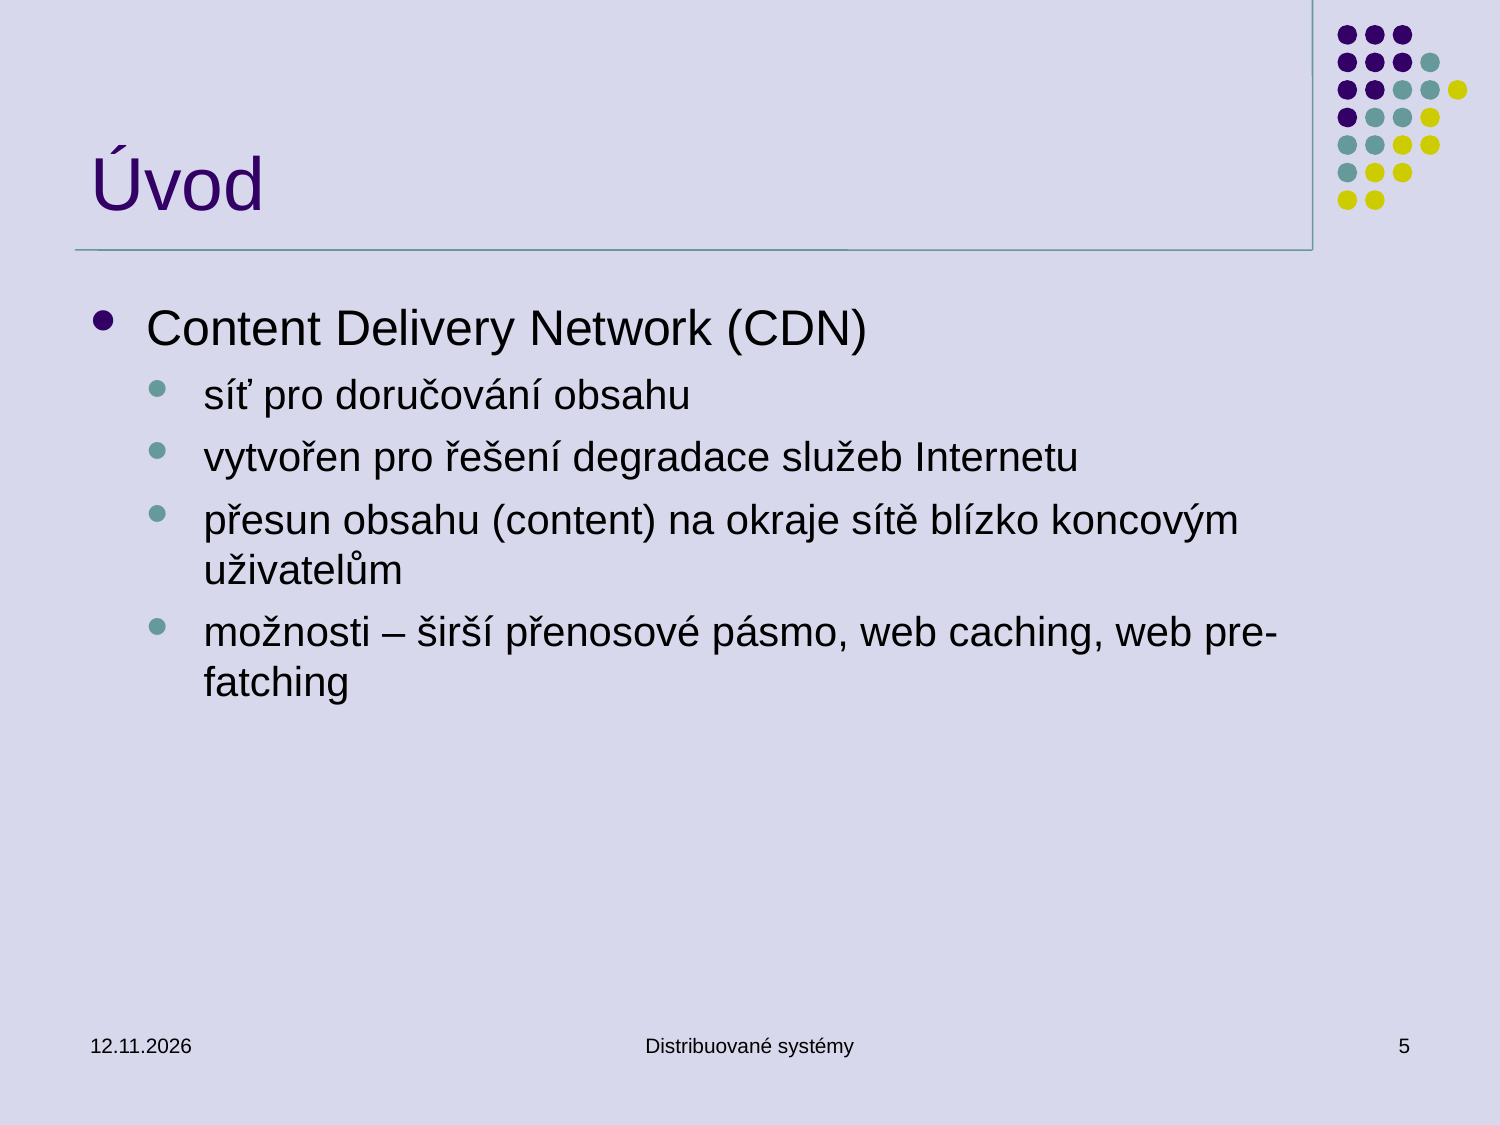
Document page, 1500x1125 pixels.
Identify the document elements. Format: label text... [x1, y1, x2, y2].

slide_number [75, 1025, 425, 1100]
footer Distribuované systémy [512, 1025, 988, 1100]
title Úvod [75, 20, 1313, 233]
slide_number 5 [1074, 1025, 1425, 1100]
list Content Delivery Network (CDN) síť pro doručování obsahu vytvořen pro řešení degradace služeb Internetu přesun obsahu (content) na okraje sítě blízko koncovým uživatelům možnosti – širší přenosové pásmo, web caching, web pre-fatching [75, 287, 1425, 1012]
